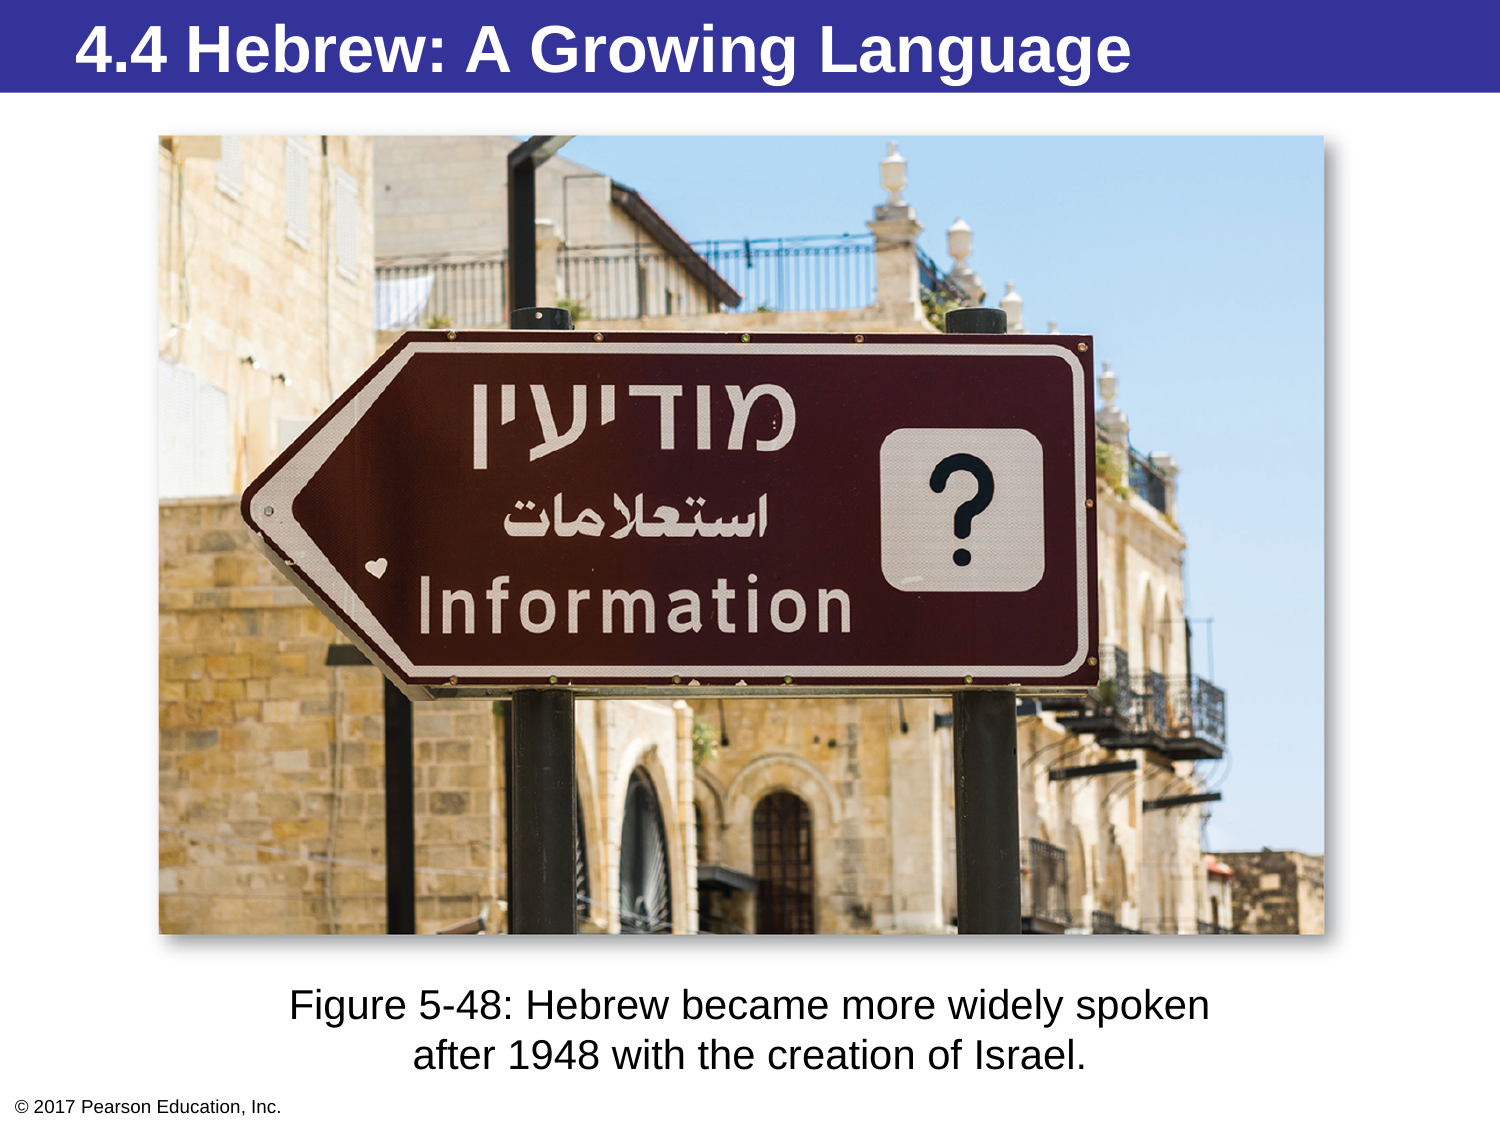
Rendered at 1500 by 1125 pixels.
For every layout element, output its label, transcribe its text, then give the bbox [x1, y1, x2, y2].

text_box 4.4 Hebrew: A Growing Language [0, 0, 1500, 93]
text_box Figure 5-48: Hebrew became more widely spoken after 1948 with the creation of Israel. [247, 983, 1253, 1086]
picture [136, 113, 1364, 974]
